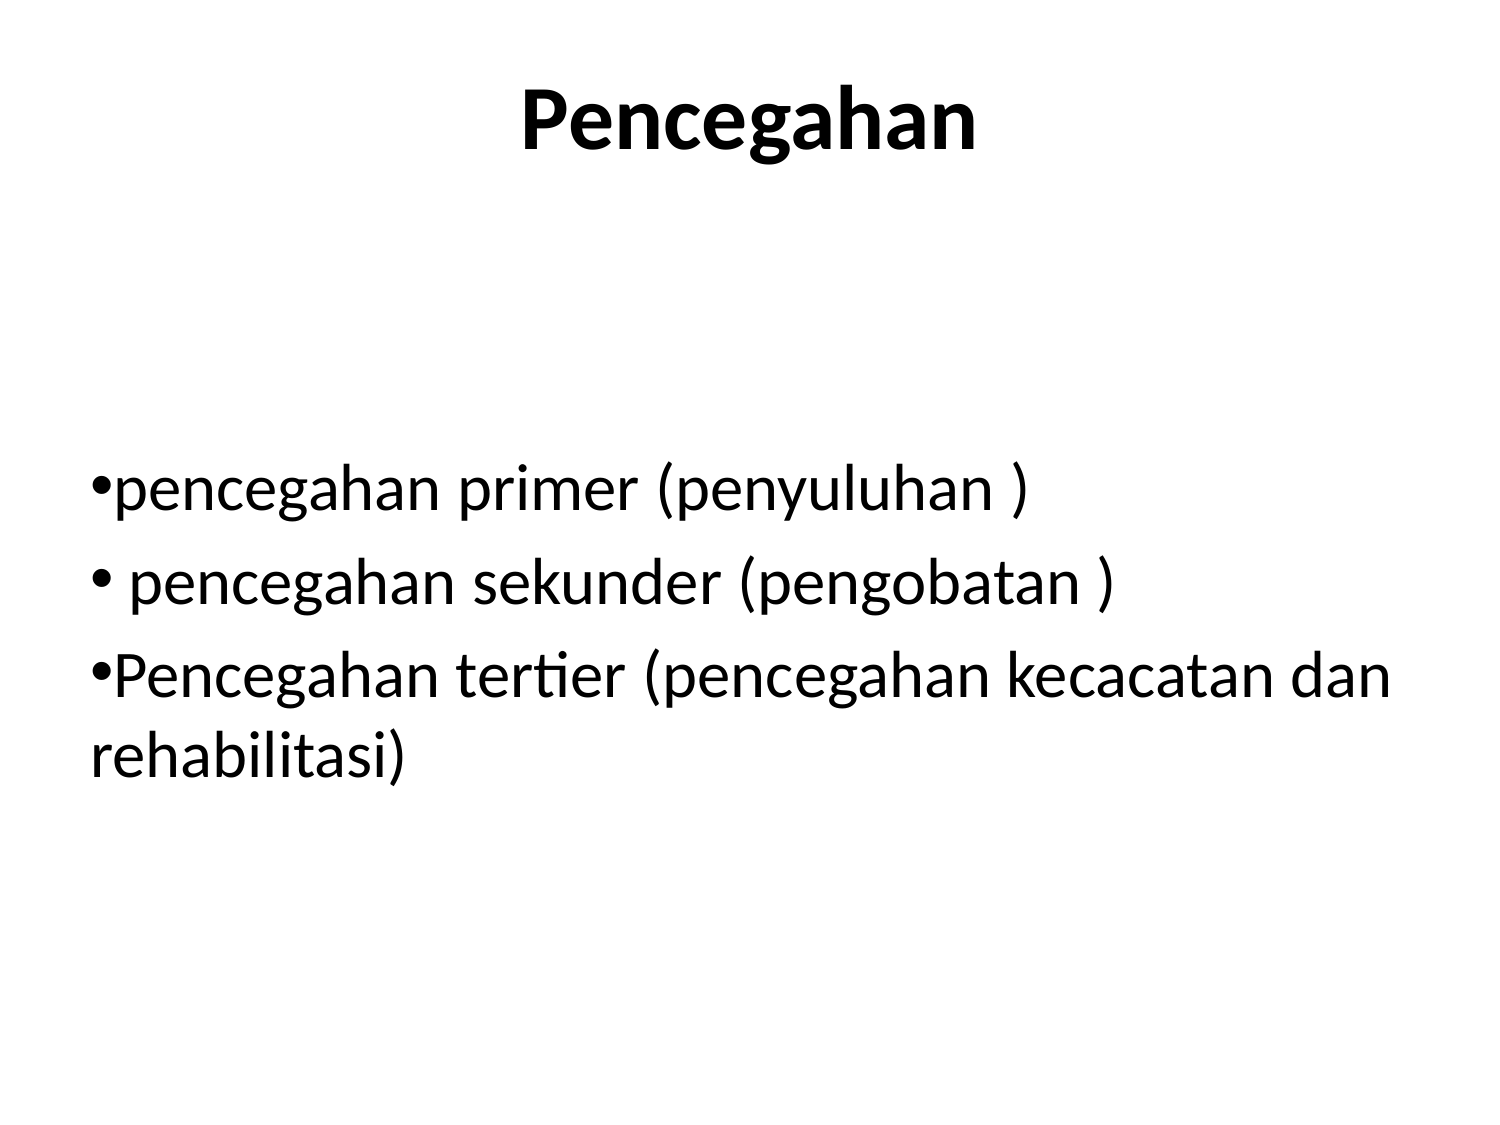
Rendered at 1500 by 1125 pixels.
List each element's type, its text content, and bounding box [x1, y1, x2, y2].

subtitle pencegahan primer (penyuluhan ) pencegahan sekunder (pengobatan ) Pencegahan tertier (pencegahan kecacatan dan rehabilitasi) [75, 249, 1438, 1075]
title Pencegahan [112, 37, 1388, 188]
